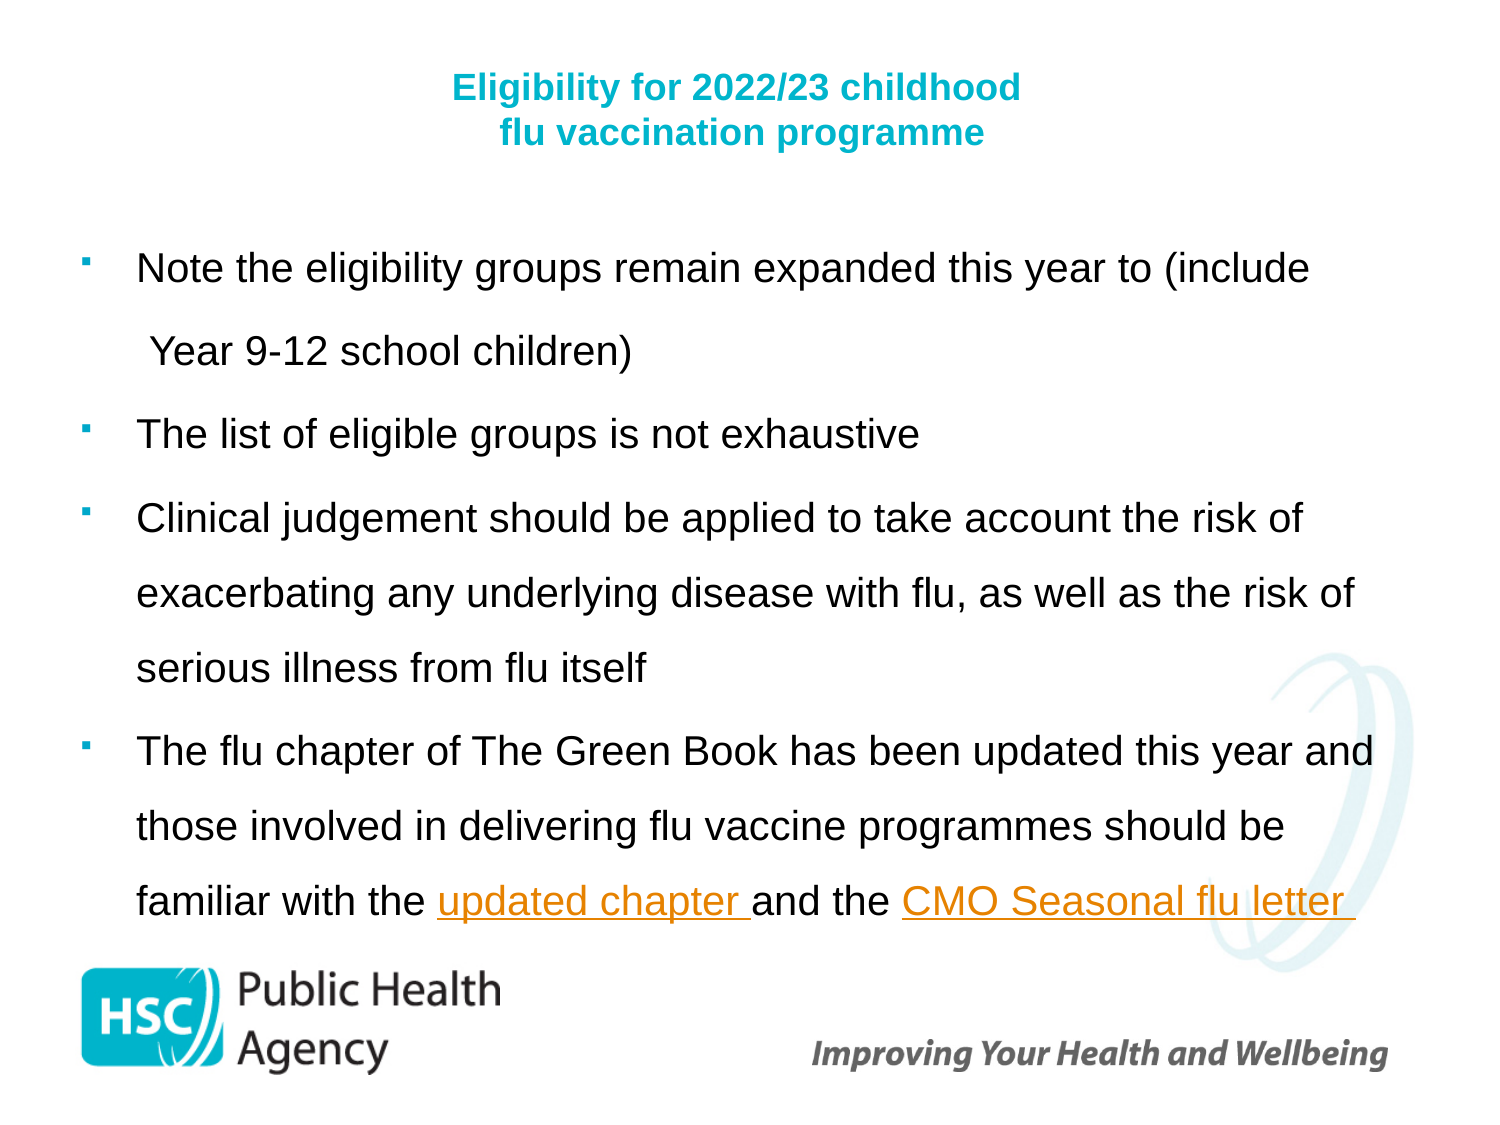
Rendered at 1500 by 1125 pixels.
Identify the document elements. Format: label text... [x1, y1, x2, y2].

picture [75, 962, 500, 1034]
title Eligibility for 2022/23 childhood flu vaccination programme [53, 54, 1433, 161]
picture [1187, 649, 1417, 978]
list Note the eligibility groups remain expanded this year to (include Year 9-12 school children) The list of eligible groups is not exhaustive Clinical judgement should be applied to take account the risk of exacerbating any underlying disease with flu, as well as the risk of serious illness from flu itself The flu chapter of The Green Book has been updated this year and those involved in delivering flu vaccine programmes should be familiar with the updated chapter and the CMO Seasonal flu letter [64, 208, 1412, 953]
slide_number 18 [0, 1034, 1500, 1125]
